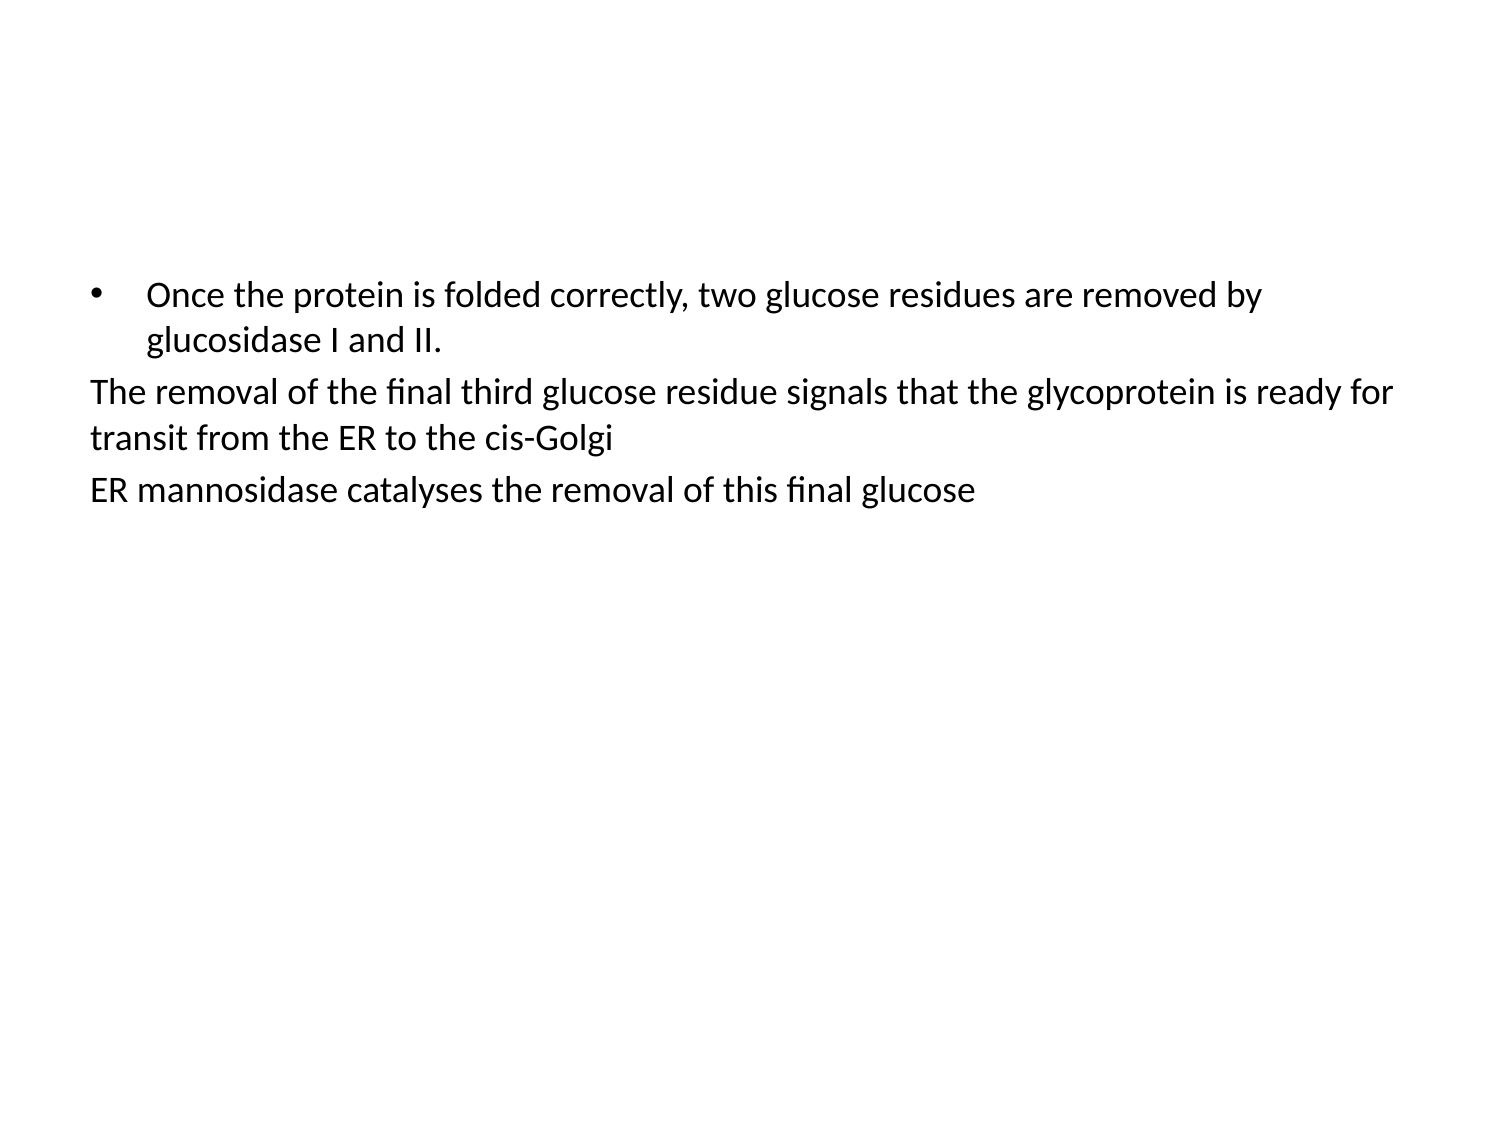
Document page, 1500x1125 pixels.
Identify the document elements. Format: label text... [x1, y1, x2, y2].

list Once the protein is folded correctly, two glucose residues are removed by glucosidase I and II. The removal of the final third glucose residue signals that the glycoprotein is ready for transit from the ER to the cis-Golgi ER mannosidase catalyses the removal of this final glucose [75, 262, 1425, 1005]
